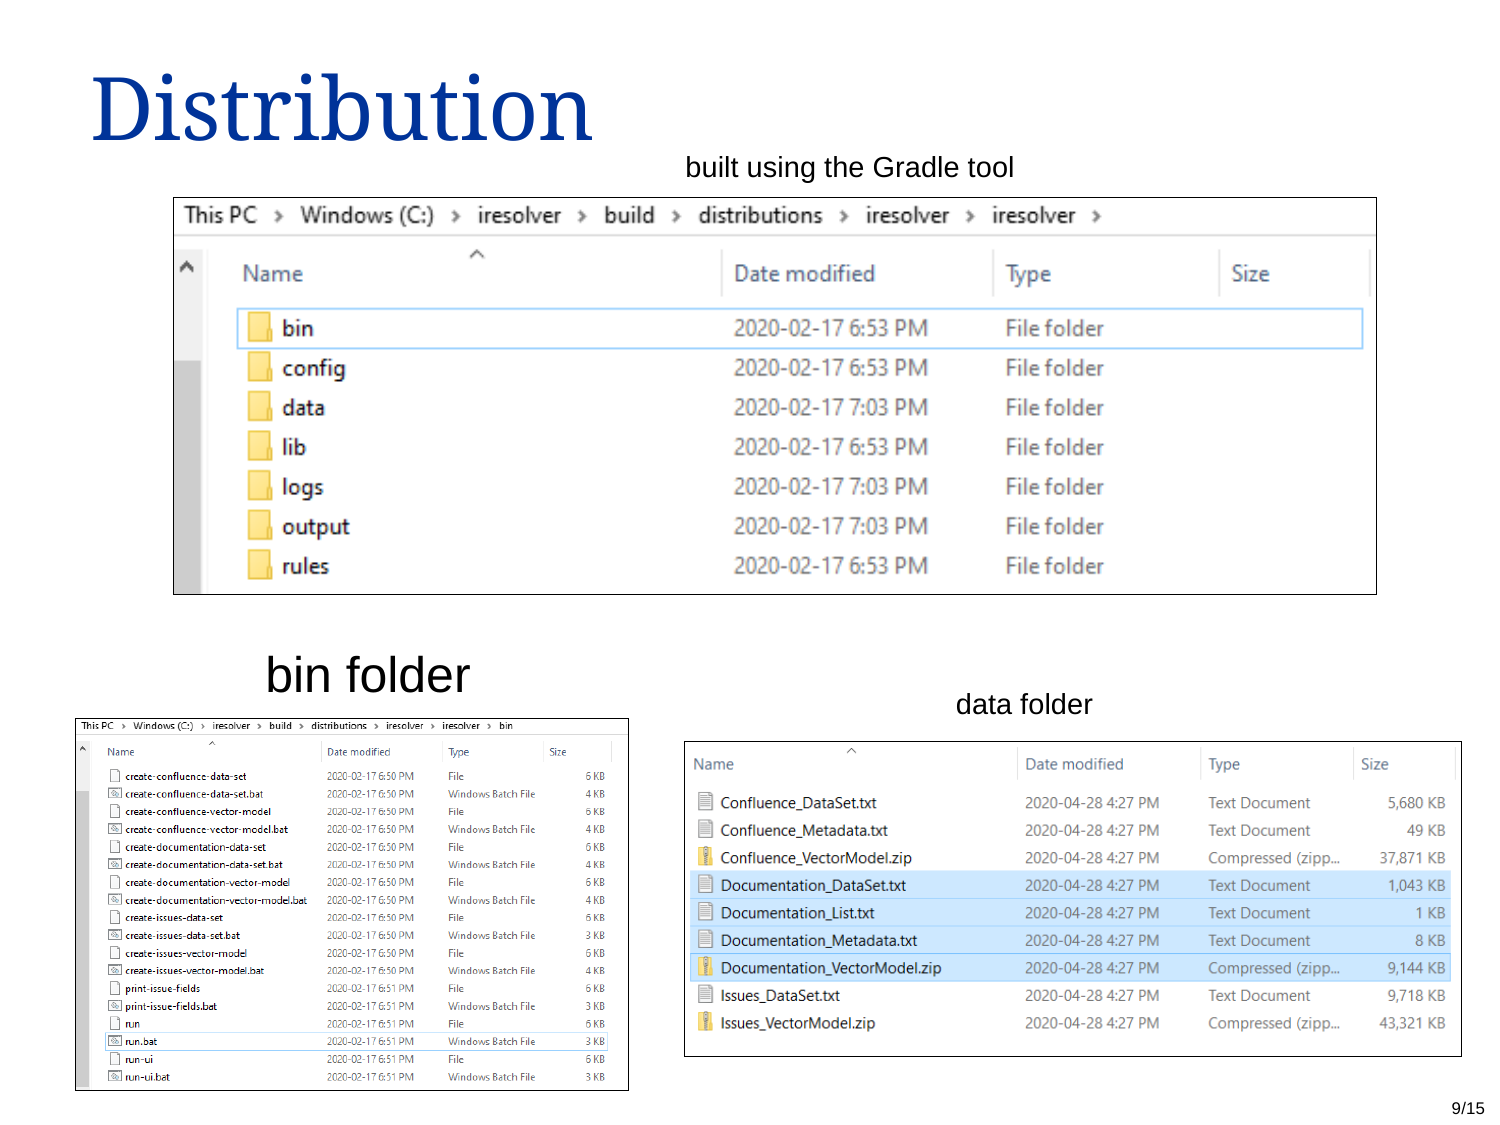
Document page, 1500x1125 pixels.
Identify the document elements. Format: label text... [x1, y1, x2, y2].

title Distribution [75, 45, 1425, 233]
picture [74, 717, 629, 1092]
text_box data folder [940, 644, 1333, 739]
picture [683, 741, 1462, 1057]
slide_number 9/15 [1376, 1049, 1500, 1125]
picture [173, 197, 1378, 596]
list bin folder [250, 634, 643, 732]
text_box built using the Gradle tool [670, 107, 1377, 196]
